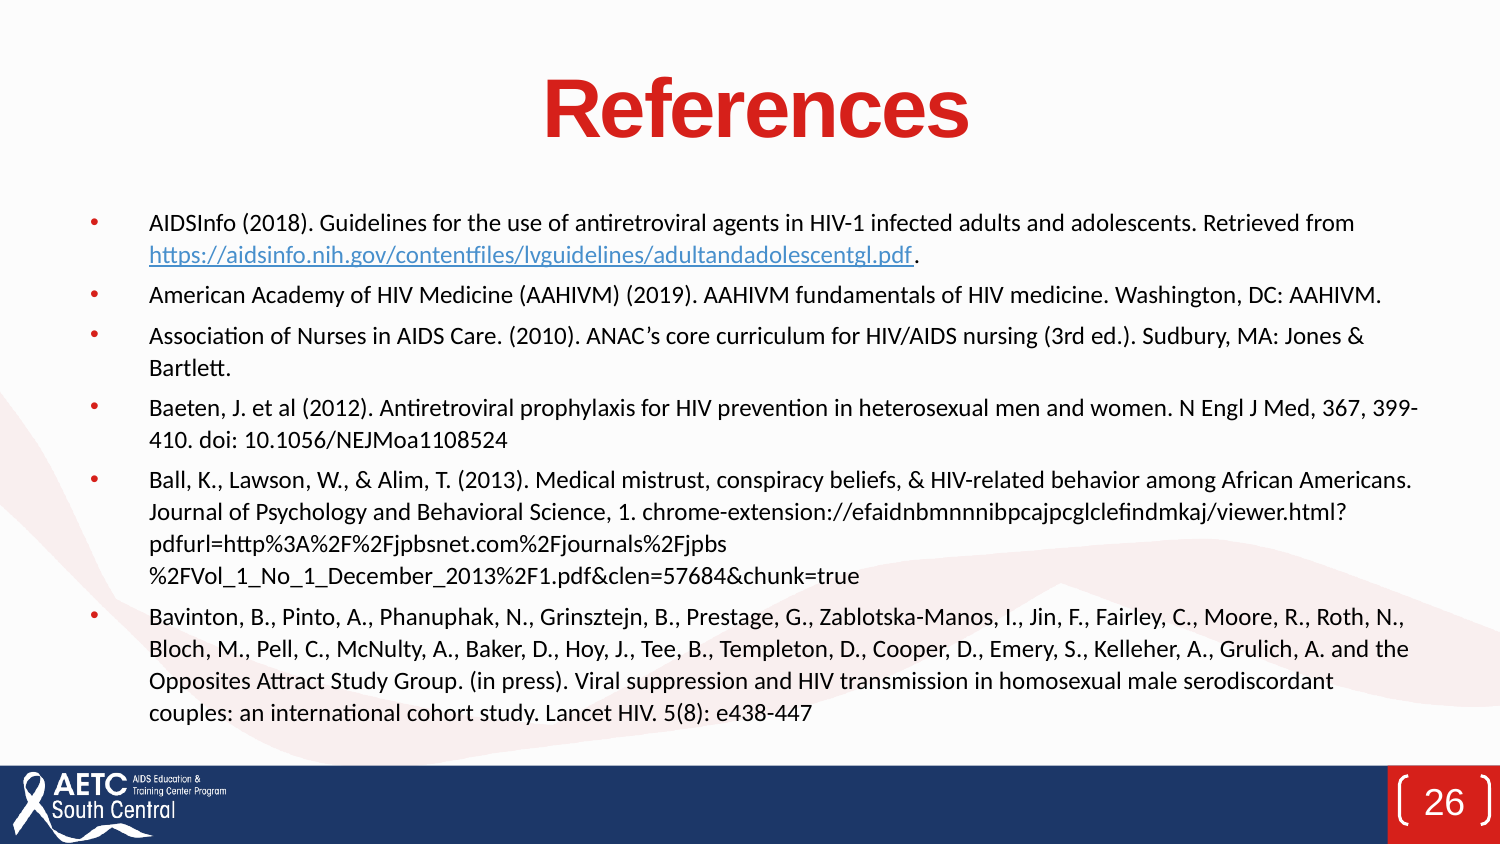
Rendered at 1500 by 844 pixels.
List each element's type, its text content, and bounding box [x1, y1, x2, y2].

slide_number 26 [1397, 774, 1492, 827]
picture [12, 770, 227, 844]
title References [75, 33, 1440, 175]
list AIDSInfo (2018). Guidelines for the use of antiretroviral agents in HIV-1 infected adults and adolescents. Retrieved from https://aidsinfo.nih.gov/contentfiles/lvguidelines/adultandadolescentgl.pdf. American Academy of HIV Medicine (AAHIVM) (2019). AAHIVM fundamentals of HIV medicine. Washington, DC: AAHIVM. Association of Nurses in AIDS Care. (2010). ANAC’s core curriculum for HIV/AIDS nursing (3rd ed.). Sudbury, MA: Jones & Bartlett. Baeten, J. et al (2012). Antiretroviral prophylaxis for HIV prevention in heterosexual men and women. N Engl J Med, 367, 399-410. doi: 10.1056/NEJMoa1108524 Ball, K., Lawson, W., & Alim, T. (2013). Medical mistrust, conspiracy beliefs, & HIV-related behavior among African Americans. Journal of Psychology and Behavioral Science, 1. chrome-extension://efaidnbmnnnibpcajpcglclefindmkaj/viewer.html?pdfurl=http%3A%2F%2Fjpbsnet.com%2Fjournals%2Fjpbs%2FVol_1_No_1_December_2013%2F1.pdf&clen=57684&chunk=true Bavinton, B., Pinto, A., Phanuphak, N., Grinsztejn, B., Prestage, G., Zablotska-Manos, I., Jin, F., Fairley, C., Moore, R., Roth, N., Bloch, M., Pell, C., McNulty, A., Baker, D., Hoy, J., Tee, B., Templeton, D., Cooper, D., Emery, S., Kelleher, A., Grulich, A. and the Opposites Attract Study Group. (in press). Viral suppression and HIV transmission in homosexual male serodiscordant couples: an international cohort study. Lancet HIV. 5(8): e438-447 [75, 196, 1440, 735]
